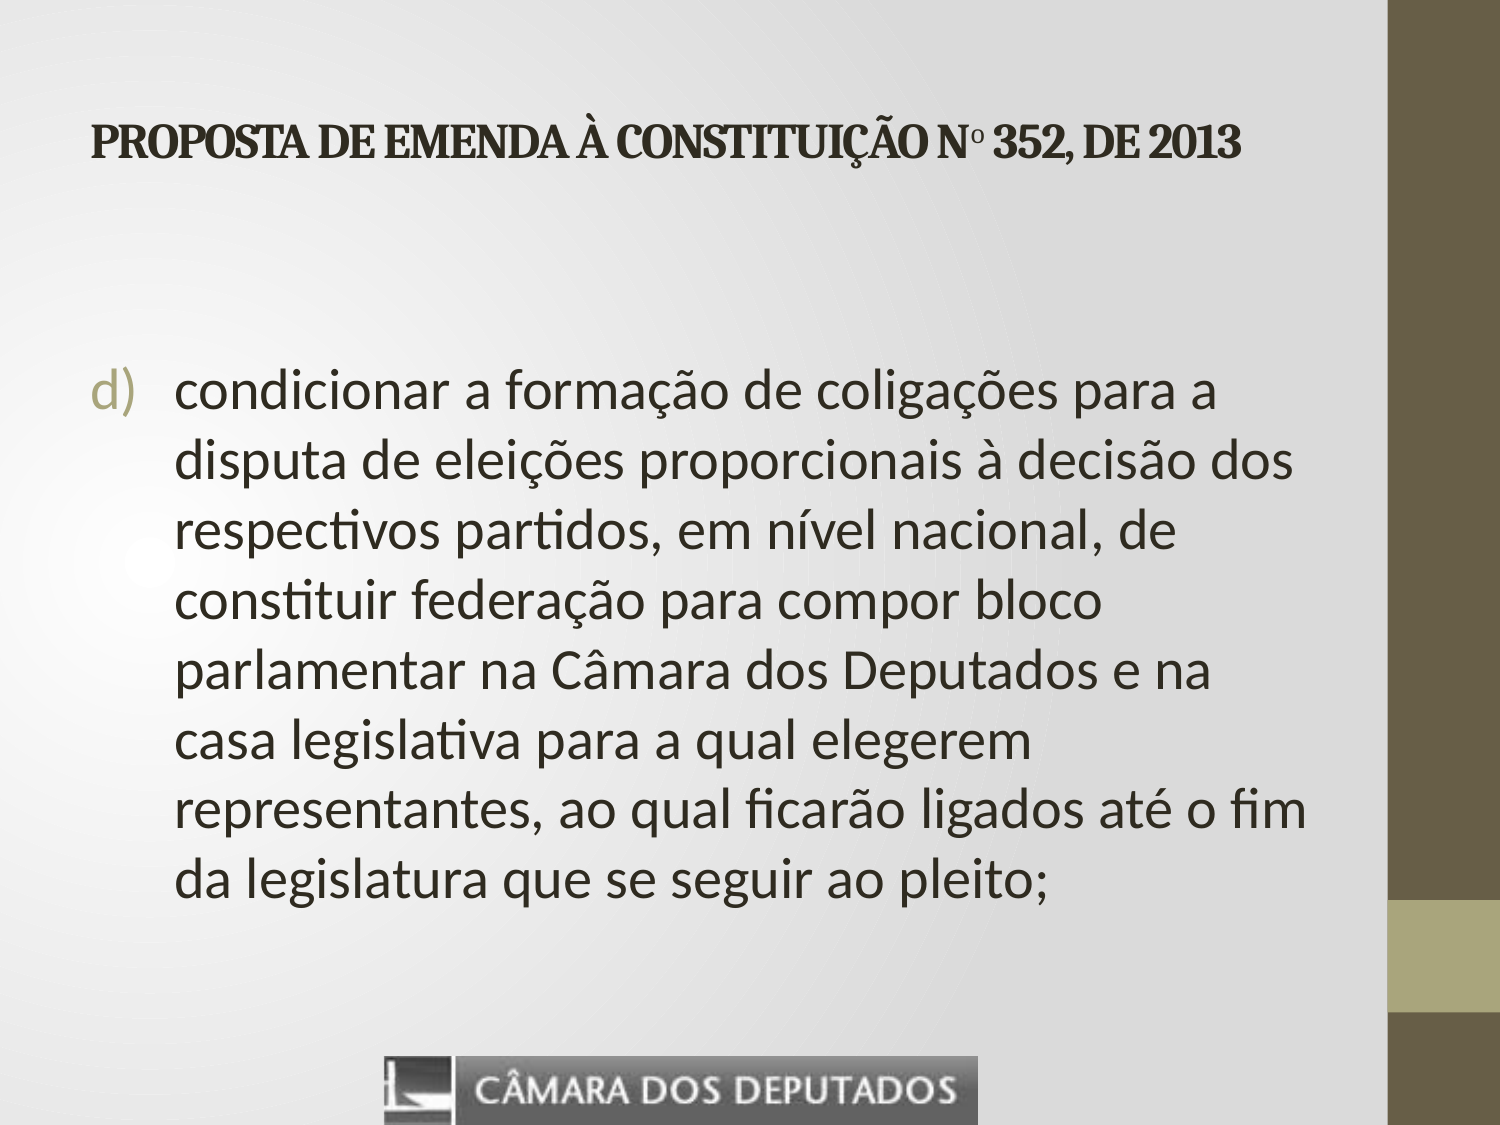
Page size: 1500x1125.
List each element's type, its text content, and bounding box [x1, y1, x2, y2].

title PROPOSTA DE EMENDA À CONSTITUIÇÃO No 352, DE 2013 [75, 45, 1325, 233]
list condicionar a formação de coligações para a disputa de eleições proporcionais à decisão dos respectivos partidos, em nível nacional, de constituir federação para compor bloco parlamentar na Câmara dos Deputados e na casa legislativa para a qual elegerem representantes, ao qual ficarão ligados até o fim da legislatura que se seguir ao pleito; [75, 262, 1325, 1050]
picture [383, 1056, 978, 1125]
